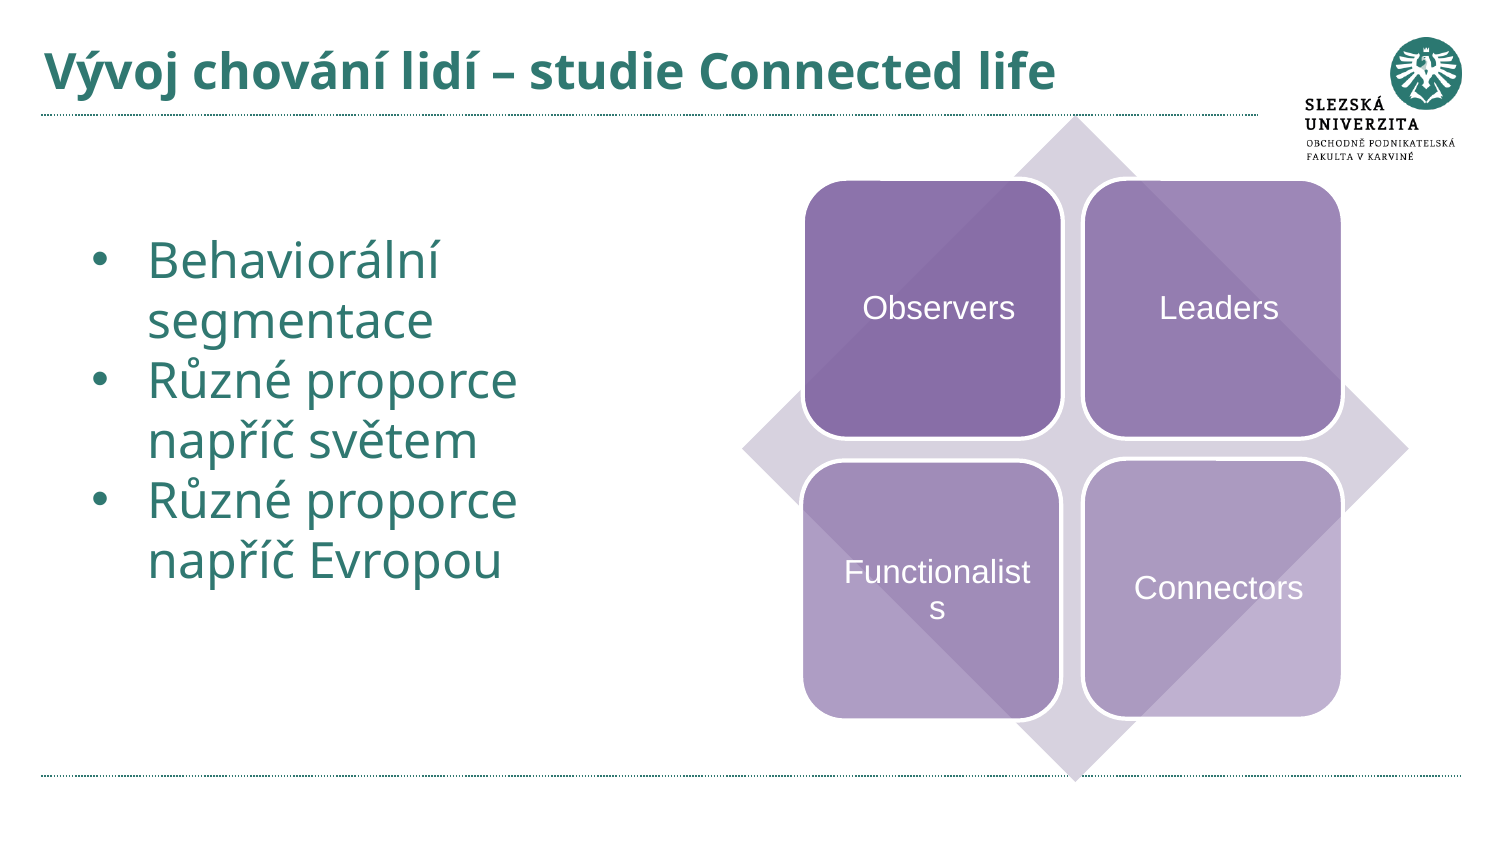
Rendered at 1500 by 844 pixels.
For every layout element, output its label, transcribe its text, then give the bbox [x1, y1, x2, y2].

text_box Behaviorální segmentace Různé proporce napříč světem Různé proporce napříč Evropou [76, 220, 567, 596]
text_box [572, 115, 1500, 783]
picture [1305, 37, 1462, 115]
title Vývoj chování lidí – studie Connected life [29, 32, 1117, 116]
